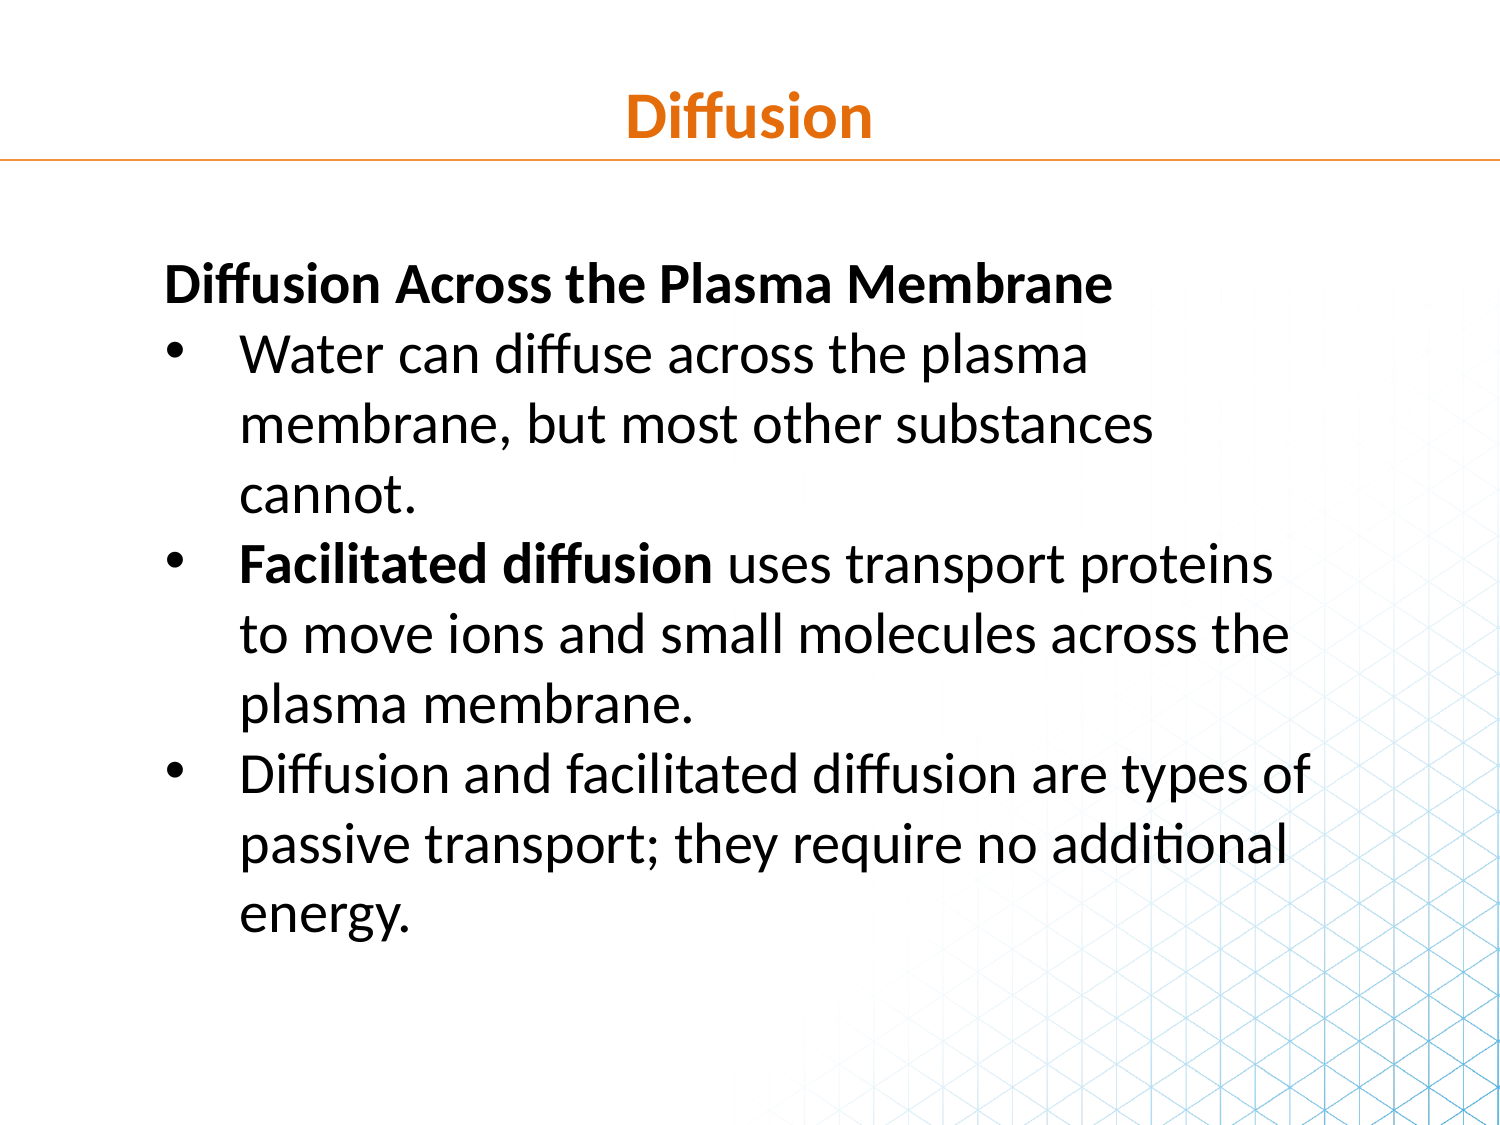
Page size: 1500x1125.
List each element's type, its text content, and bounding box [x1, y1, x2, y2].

text_box Diffusion [149, 64, 1350, 159]
picture [721, 287, 1500, 1125]
text_box Diffusion Across the Plasma Membrane Water can diffuse across the plasma membrane, but most other substances cannot. Facilitated diffusion uses transport proteins to move ions and small molecules across the plasma membrane. Diffusion and facilitated diffusion are types of passive transport; they require no additional energy. [149, 237, 1350, 952]
